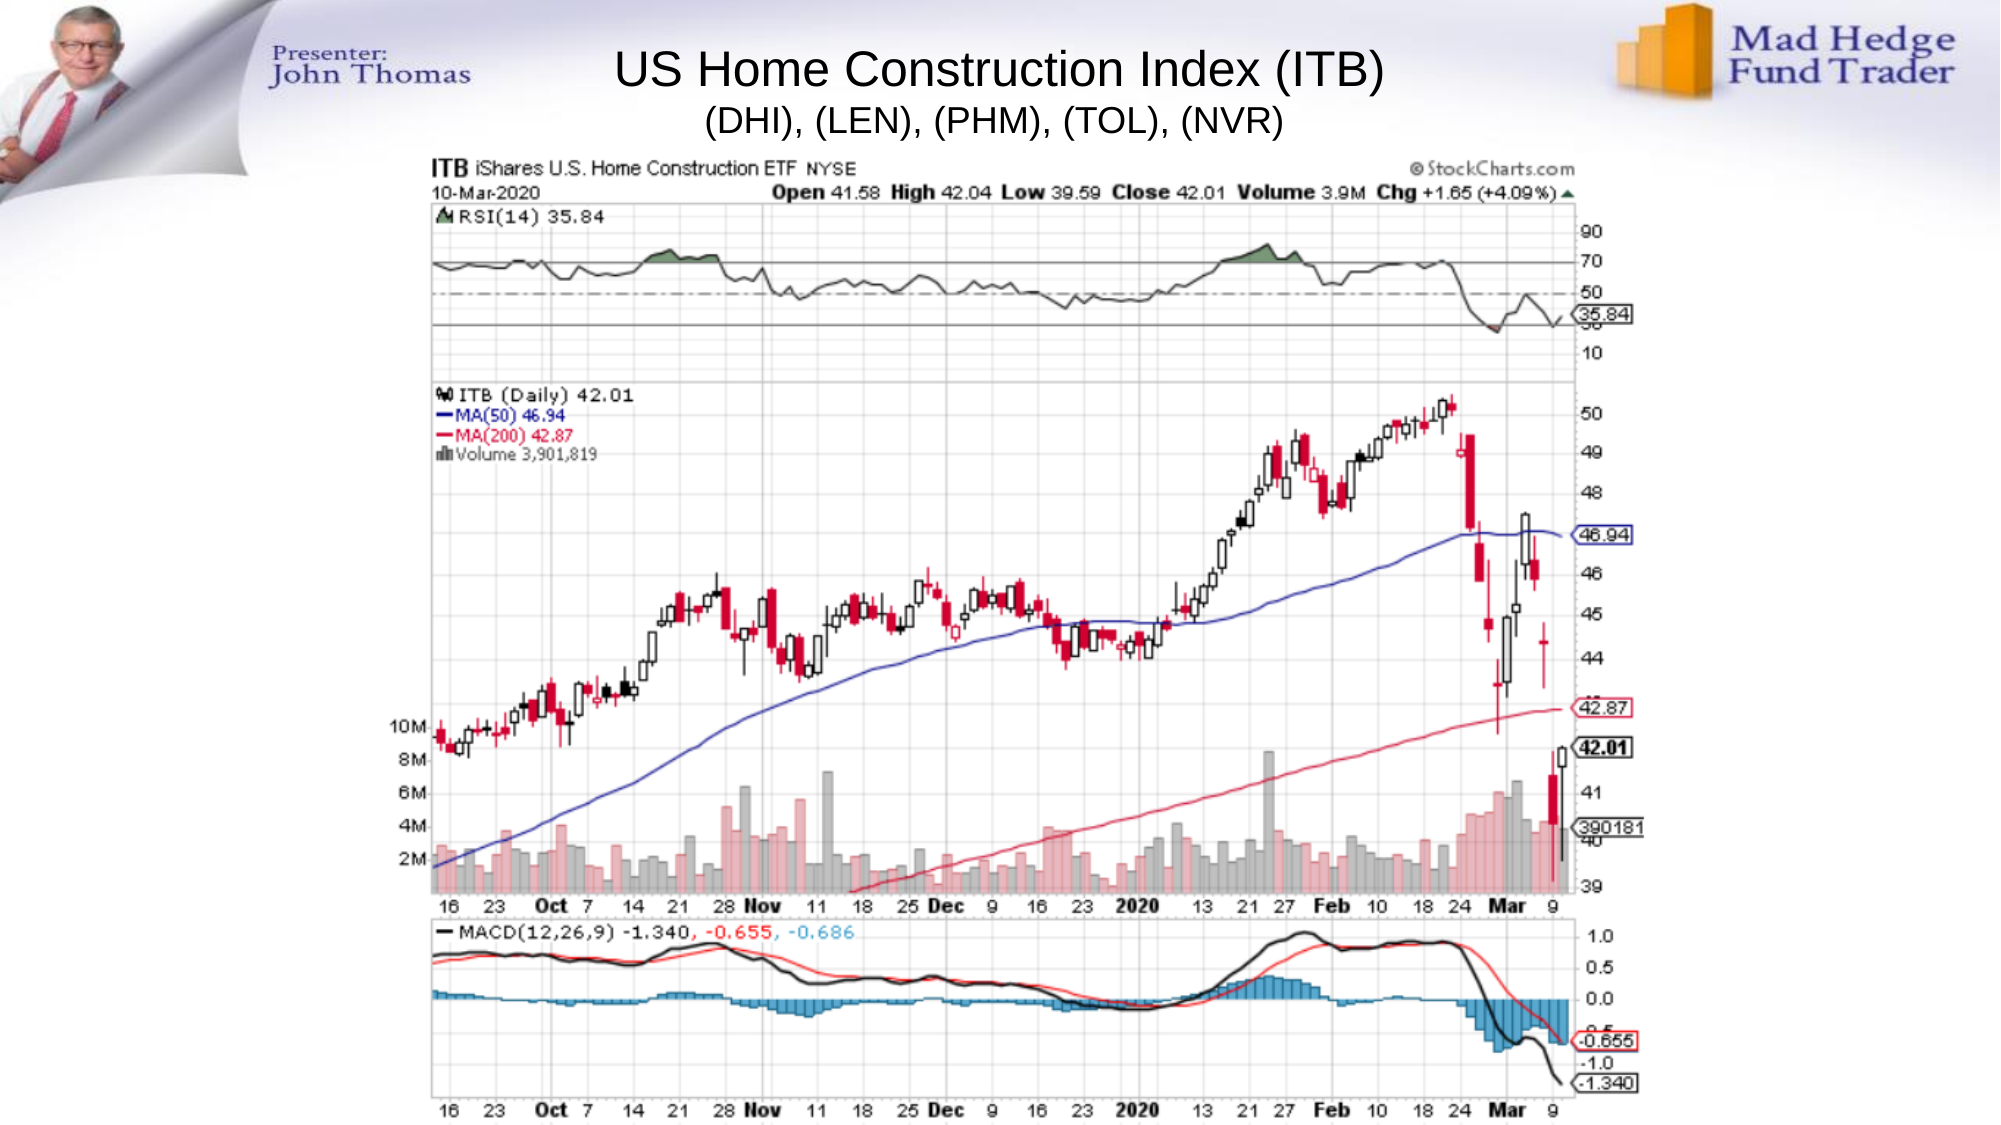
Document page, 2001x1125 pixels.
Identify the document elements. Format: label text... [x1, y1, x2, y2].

title US Home Construction Index (ITB) (DHI), (LEN), (PHM), (TOL), (NVR) [99, 45, 1900, 233]
picture [0, 0, 2000, 1125]
